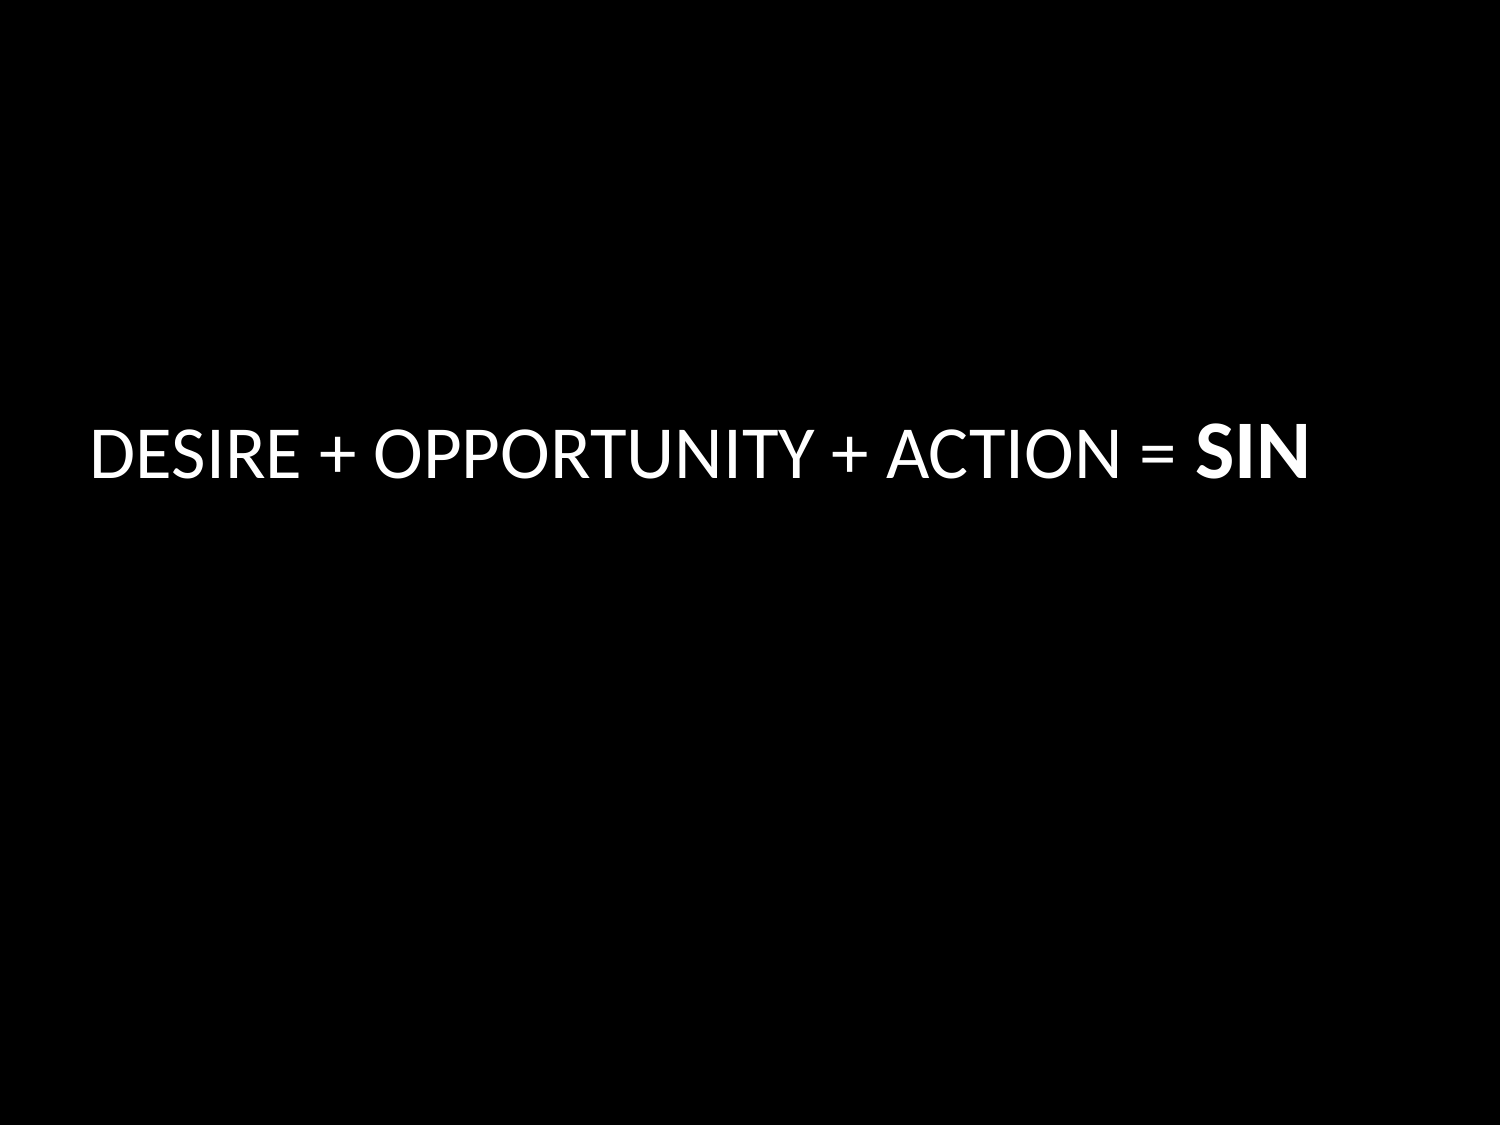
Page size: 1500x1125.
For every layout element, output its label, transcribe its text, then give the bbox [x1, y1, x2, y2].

text_box DESIRE + OPPORTUNITY + ACTION = SIN [75, 387, 1463, 503]
